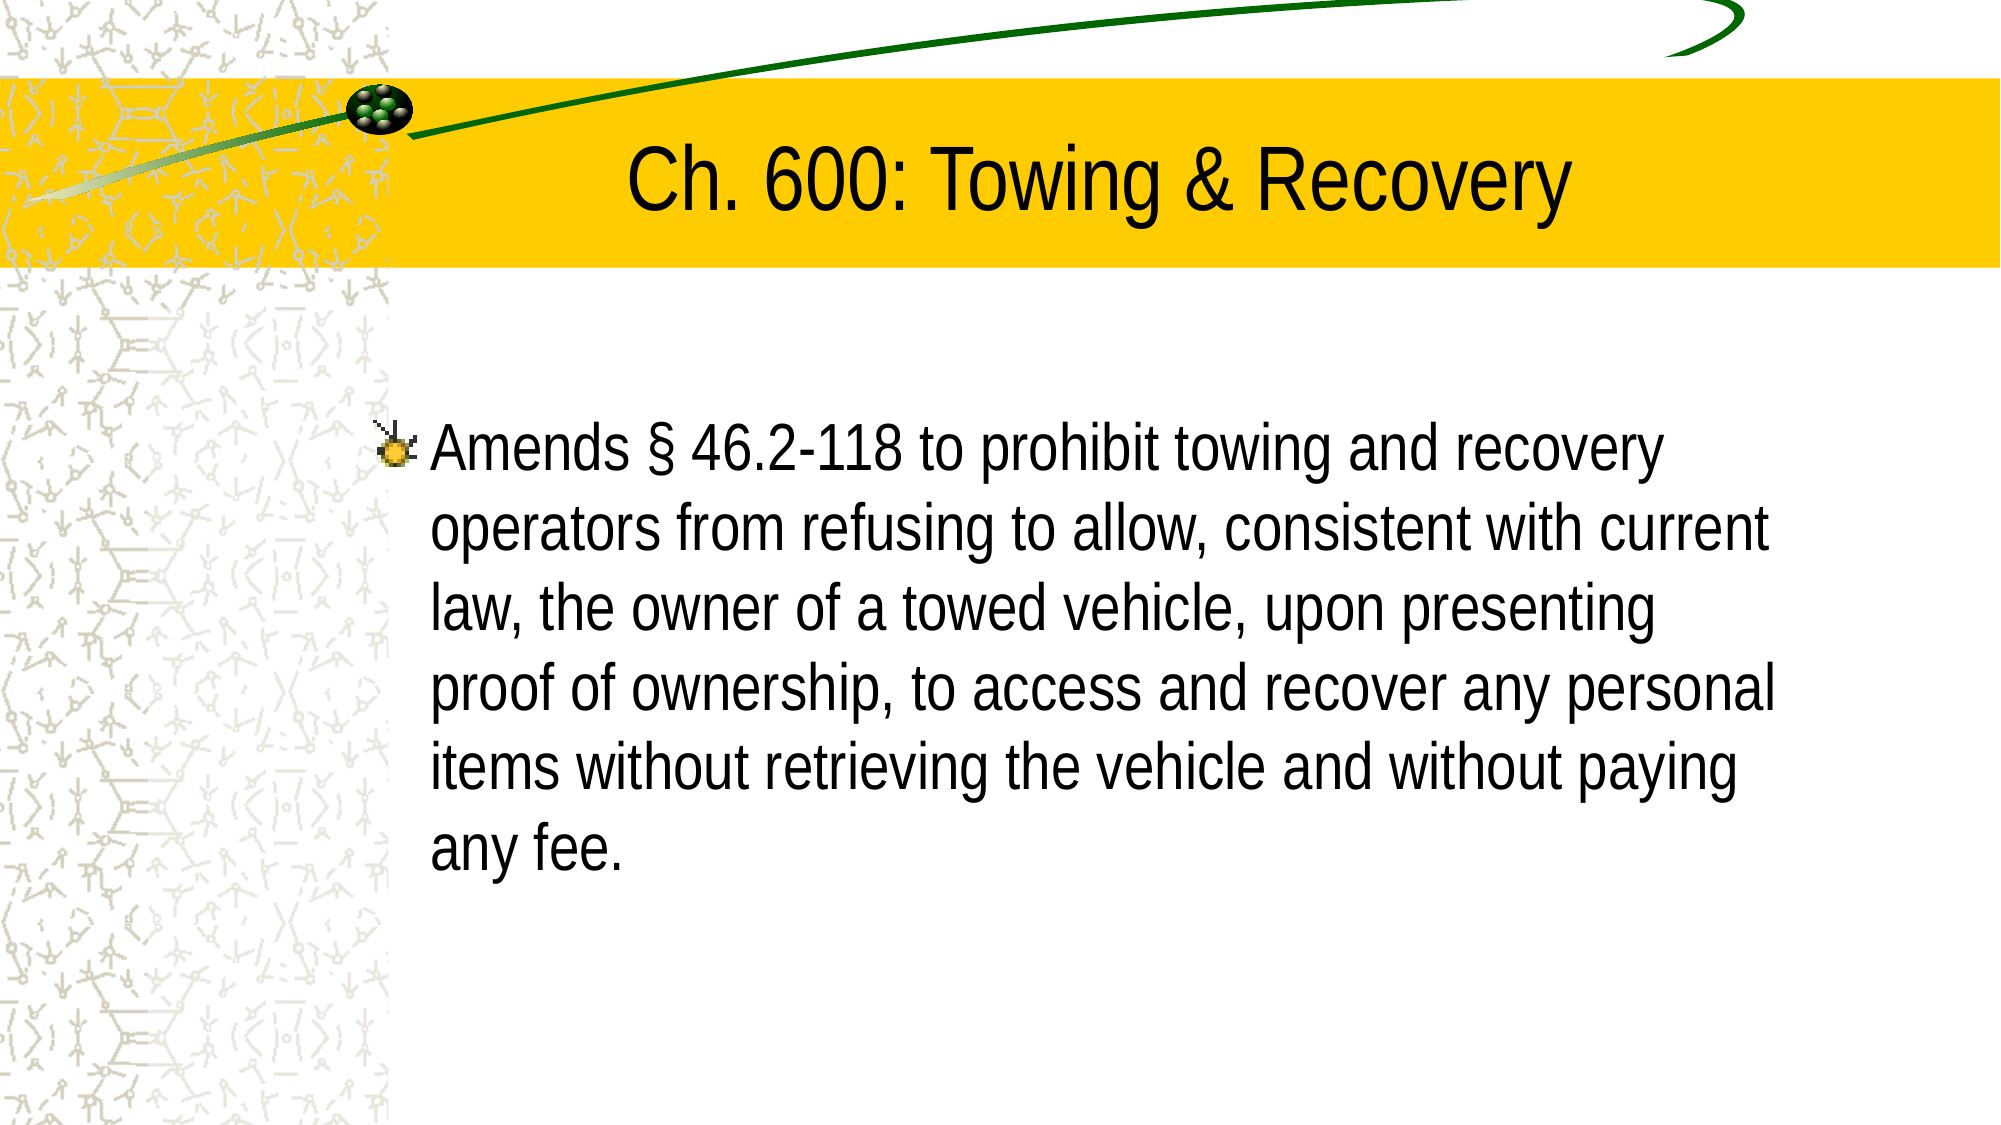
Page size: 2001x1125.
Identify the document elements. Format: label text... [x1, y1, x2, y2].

picture [373, 420, 421, 467]
picture [0, 0, 389, 1125]
title Ch. 600: Towing & Recovery [199, 49, 2000, 299]
list Amends § 46.2-118 to prohibit towing and recovery operators from refusing to allow, consistent with current law, the owner of a towed vehicle, upon presenting proof of ownership, to access and recover any personal items without retrieving the vehicle and without paying any fee. [365, 395, 1807, 1125]
